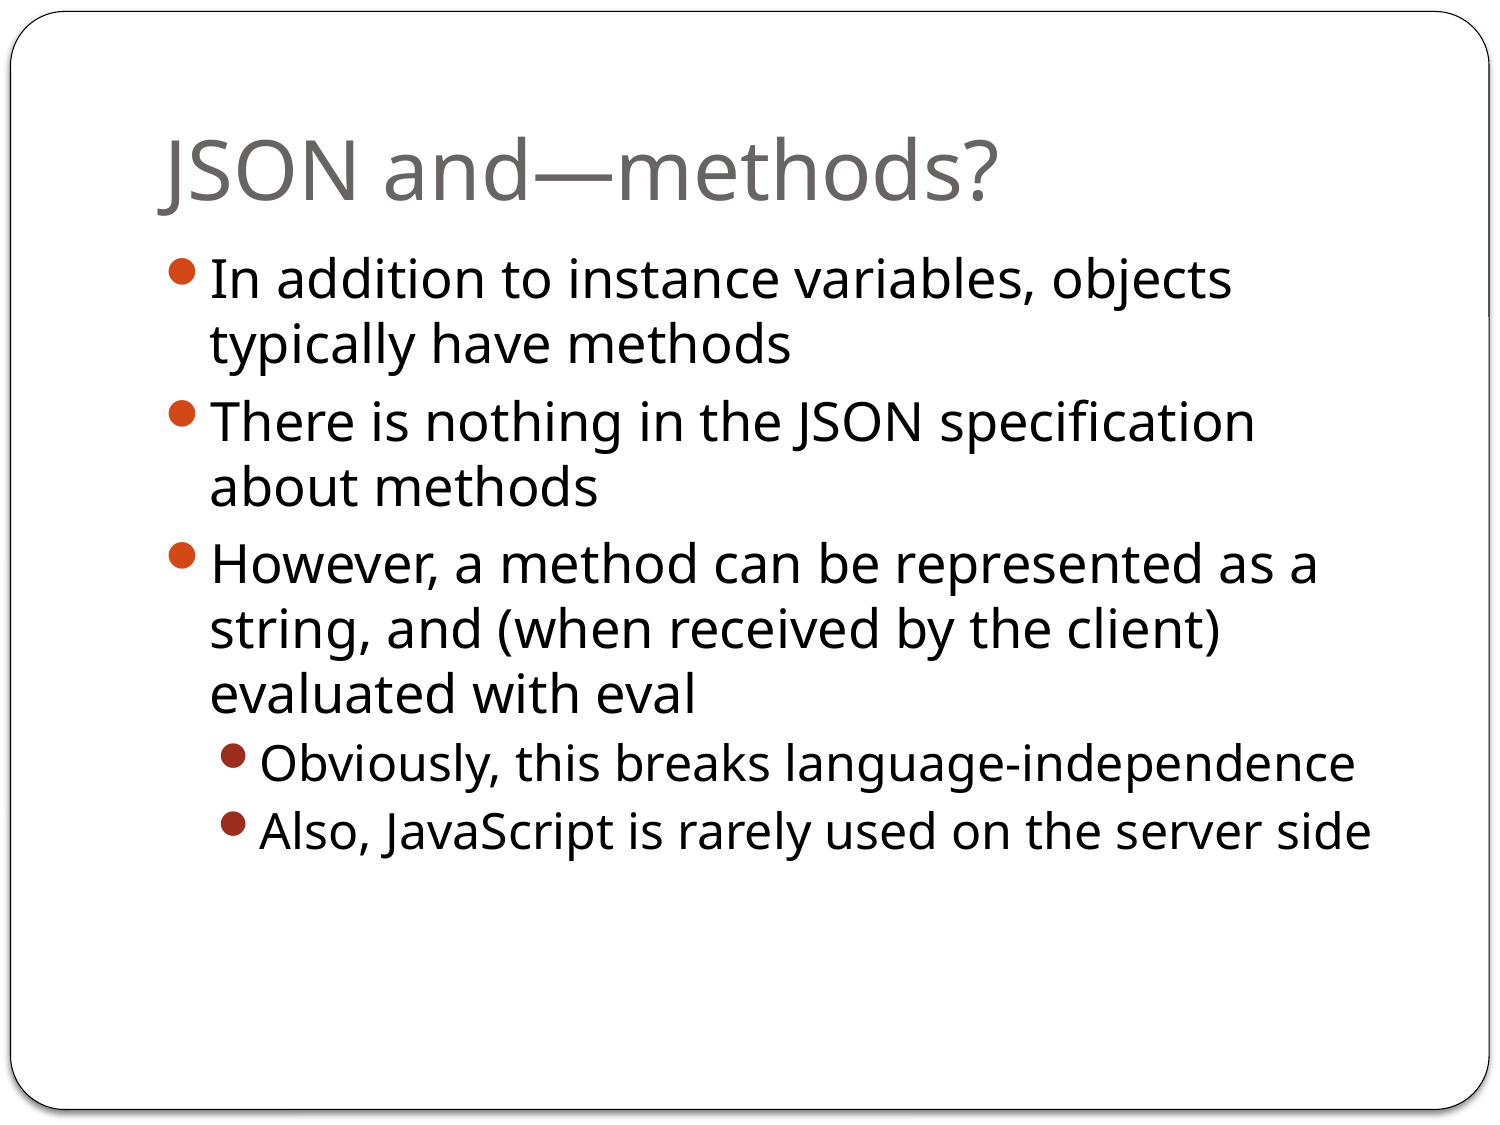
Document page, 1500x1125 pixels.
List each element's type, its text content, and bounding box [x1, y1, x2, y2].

list In addition to instance variables, objects typically have methods There is nothing in the JSON specification about methods However, a method can be represented as a string, and (when received by the client) evaluated with eval Obviously, this breaks language-independence Also, JavaScript is rarely used on the server side [150, 237, 1425, 988]
title JSON and—methods? [150, 45, 1425, 233]
